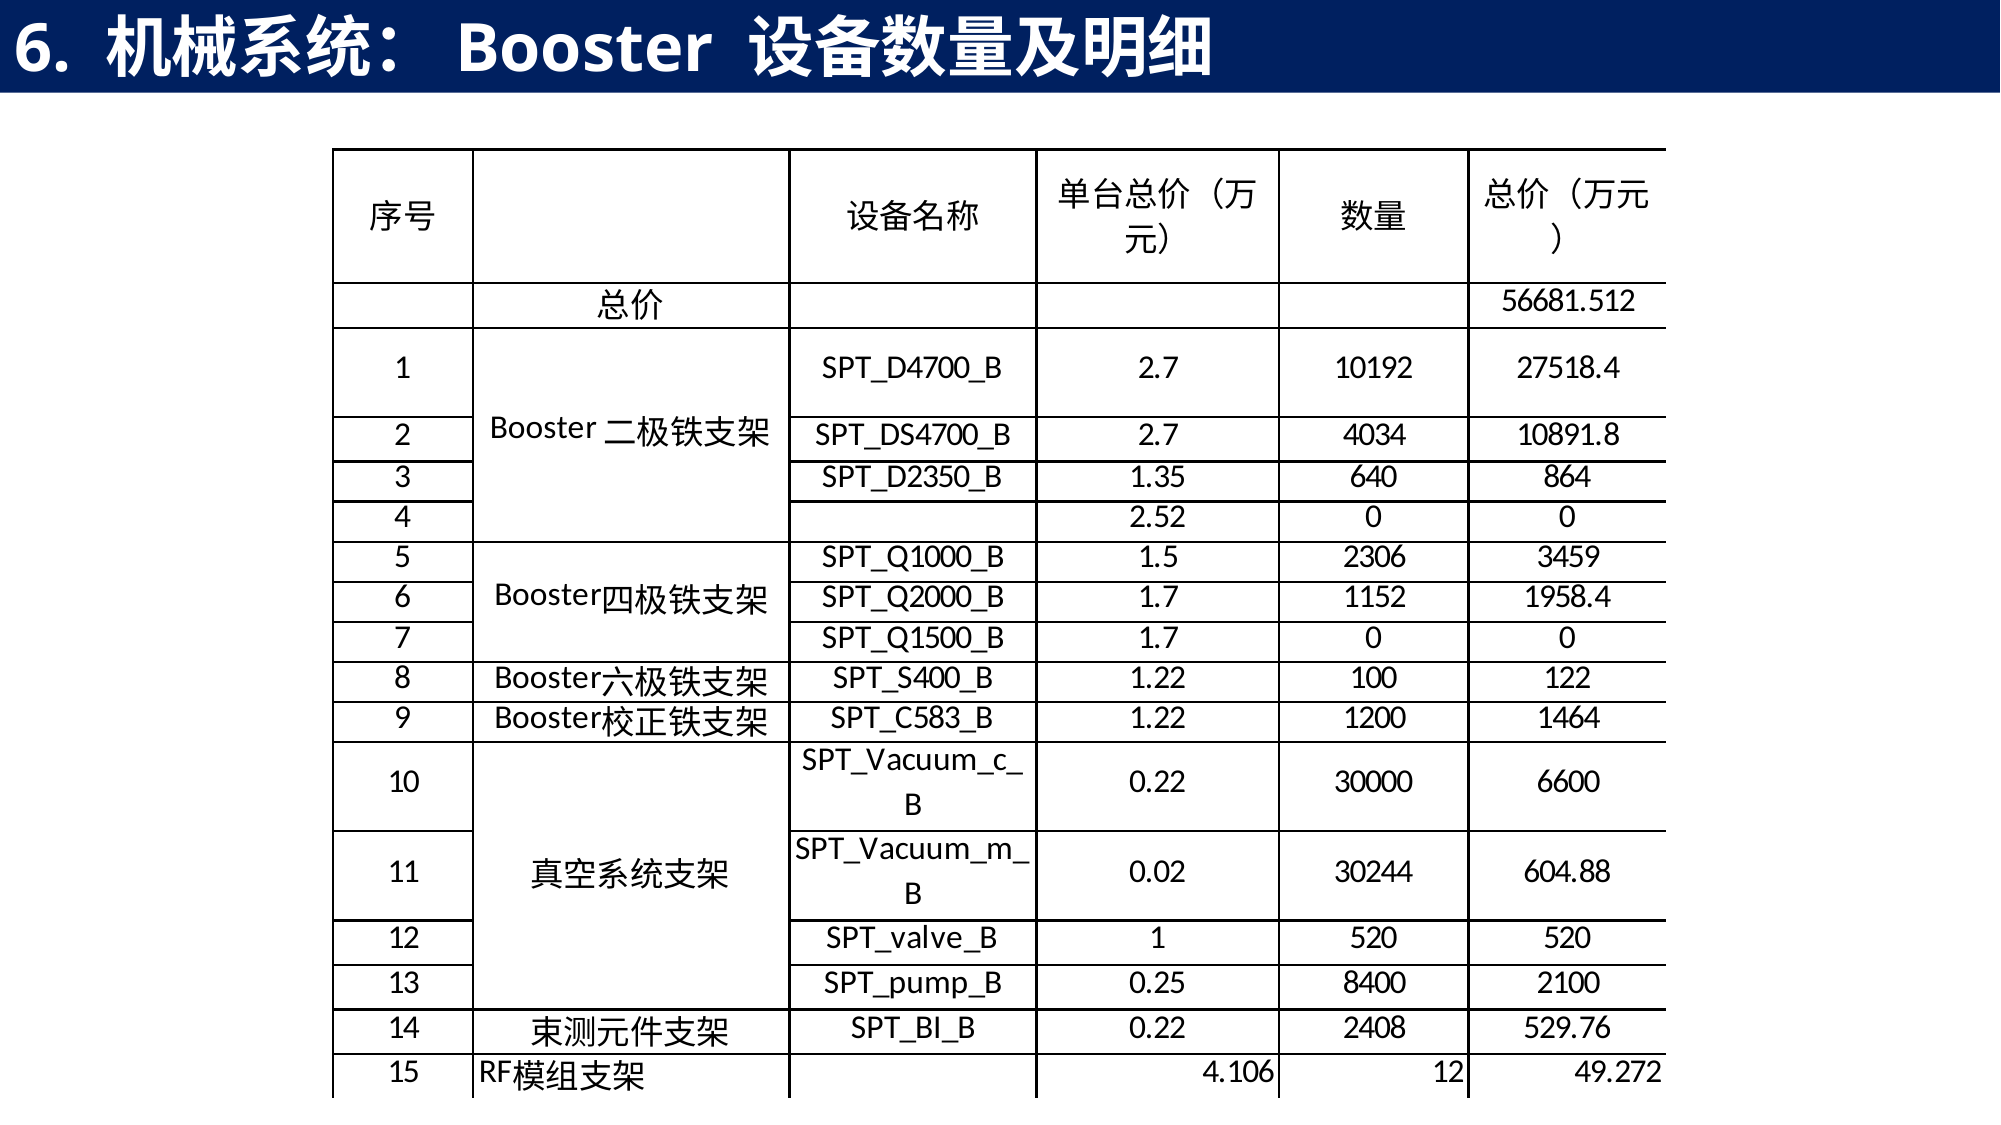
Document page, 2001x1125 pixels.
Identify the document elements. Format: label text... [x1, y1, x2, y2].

picture [331, 148, 1668, 1100]
text_box 6. 机械系统：Booster 设备数量及明细 [0, 0, 2000, 93]
